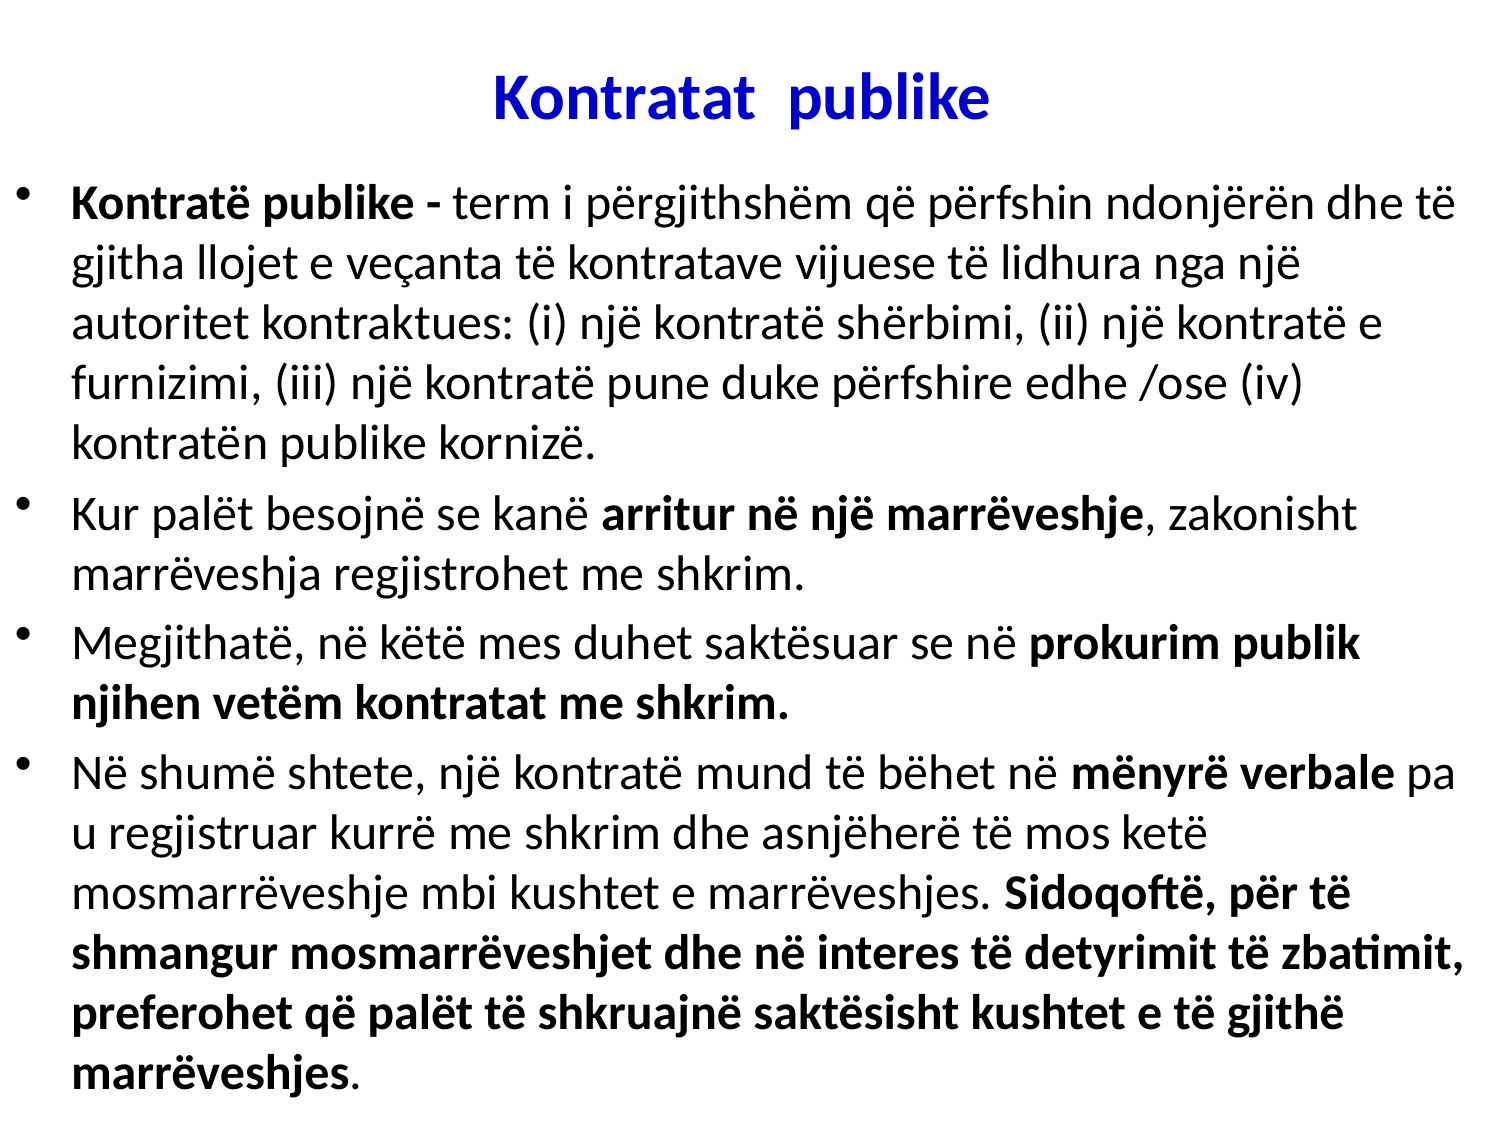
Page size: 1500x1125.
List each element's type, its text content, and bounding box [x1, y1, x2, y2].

list Kontratë publike - term i përgjithshëm që përfshin ndonjërën dhe të gjitha llojet e veçanta të kontratave vijuese të lidhura nga një autoritet kontraktues: (i) një kontratë shërbimi, (ii) një kontratë e furnizimi, (iii) një kontratë pune duke përfshire edhe /ose (iv) kontratën publike kornizë. Kur palët besojnë se kanë arritur në një marrëveshje, zakonisht marrëveshja regjistrohet me shkrim. Megjithatë, në këtë mes duhet saktësuar se në prokurim publik njihen vetëm kontratat me shkrim. Në shumë shtete, një kontratë mund të bëhet në mënyrë verbale pa u regjistruar kurrë me shkrim dhe asnjëherë të mos ketë mosmarrëveshje mbi kushtet e marrëveshjes. Sidoqoftë, për të shmangur mosmarrëveshjet dhe në interes të detyrimit të zbatimit, preferohet që palët të shkruajnë saktësisht kushtet e të gjithë marrëveshjes. [0, 162, 1500, 1125]
title Kontratat publike [0, 45, 1500, 138]
